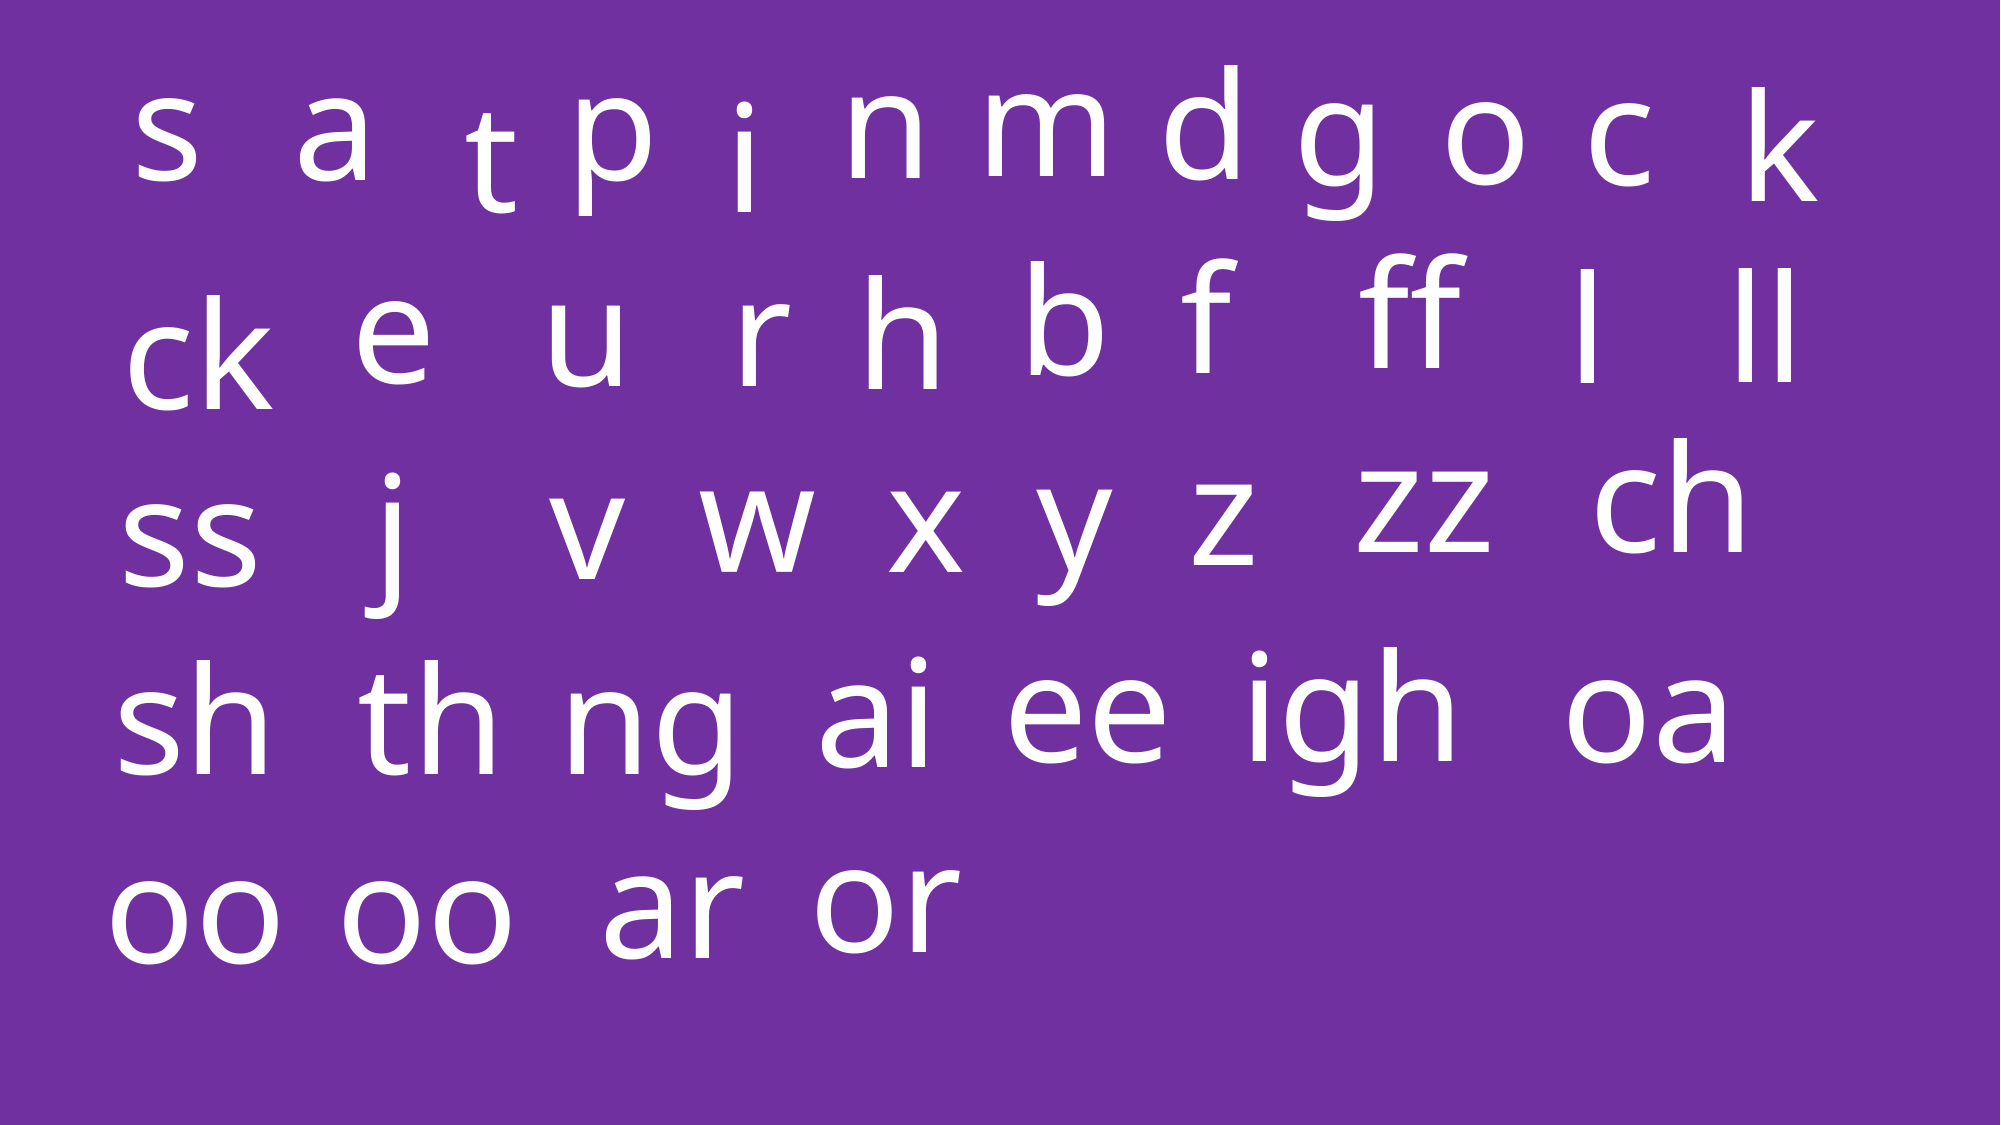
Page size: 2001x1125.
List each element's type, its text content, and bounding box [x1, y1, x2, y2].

text_box n [825, 21, 948, 217]
text_box th [342, 617, 520, 806]
text_box f [1165, 216, 1247, 411]
text_box z [1173, 408, 1274, 603]
text_box oo [89, 806, 301, 1001]
text_box sh [98, 617, 293, 806]
text_box ll [1711, 224, 1819, 420]
text_box ck [107, 252, 290, 447]
text_box b [1003, 218, 1126, 414]
text_box x [871, 415, 981, 611]
text_box ee [988, 604, 1188, 800]
text_box s [116, 23, 218, 218]
text_box a [278, 23, 393, 218]
text_box zz [1338, 395, 1510, 591]
text_box w [684, 415, 832, 611]
text_box r [715, 229, 808, 415]
text_box u [525, 229, 648, 424]
text_box i [710, 55, 780, 250]
text_box k [1724, 44, 1835, 239]
text_box g [1279, 28, 1401, 224]
text_box ai [800, 609, 953, 794]
text_box c [1568, 28, 1671, 224]
text_box ch [1574, 395, 1769, 591]
text_box v [534, 421, 641, 617]
text_box oa [1546, 604, 1752, 800]
text_box oo [321, 806, 533, 1001]
text_box ng [544, 617, 759, 813]
text_box ar [584, 800, 761, 996]
text_box ff [1343, 211, 1477, 395]
text_box o [1425, 27, 1547, 222]
text_box or [794, 794, 978, 990]
text_box d [1143, 21, 1266, 217]
text_box igh [1225, 603, 1479, 799]
text_box j [359, 425, 428, 617]
text_box p [551, 23, 674, 218]
text_box h [841, 231, 964, 427]
text_box ss [103, 429, 278, 617]
text_box y [1021, 413, 1128, 604]
text_box t [450, 55, 534, 250]
text_box e [336, 225, 451, 421]
text_box l [1553, 225, 1623, 421]
text_box m [961, 19, 1131, 214]
